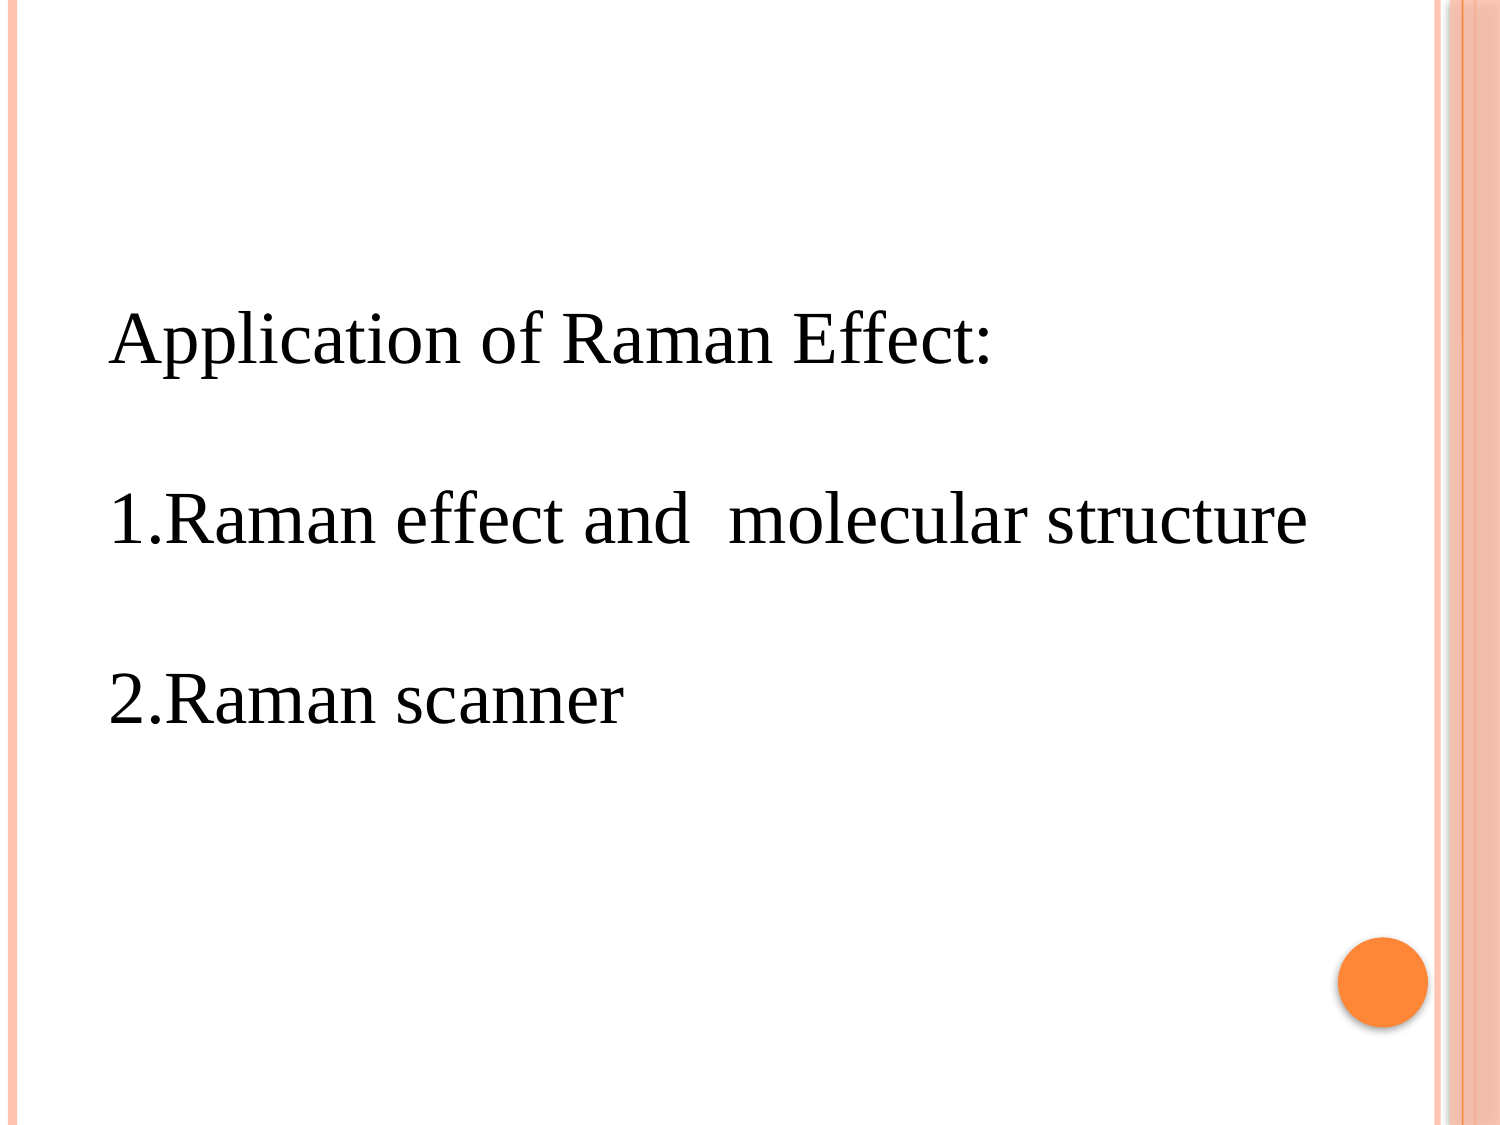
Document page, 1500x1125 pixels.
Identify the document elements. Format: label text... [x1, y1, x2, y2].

text_box Application of Raman Effect: Raman effect and molecular structure Raman scanner [93, 281, 1395, 881]
